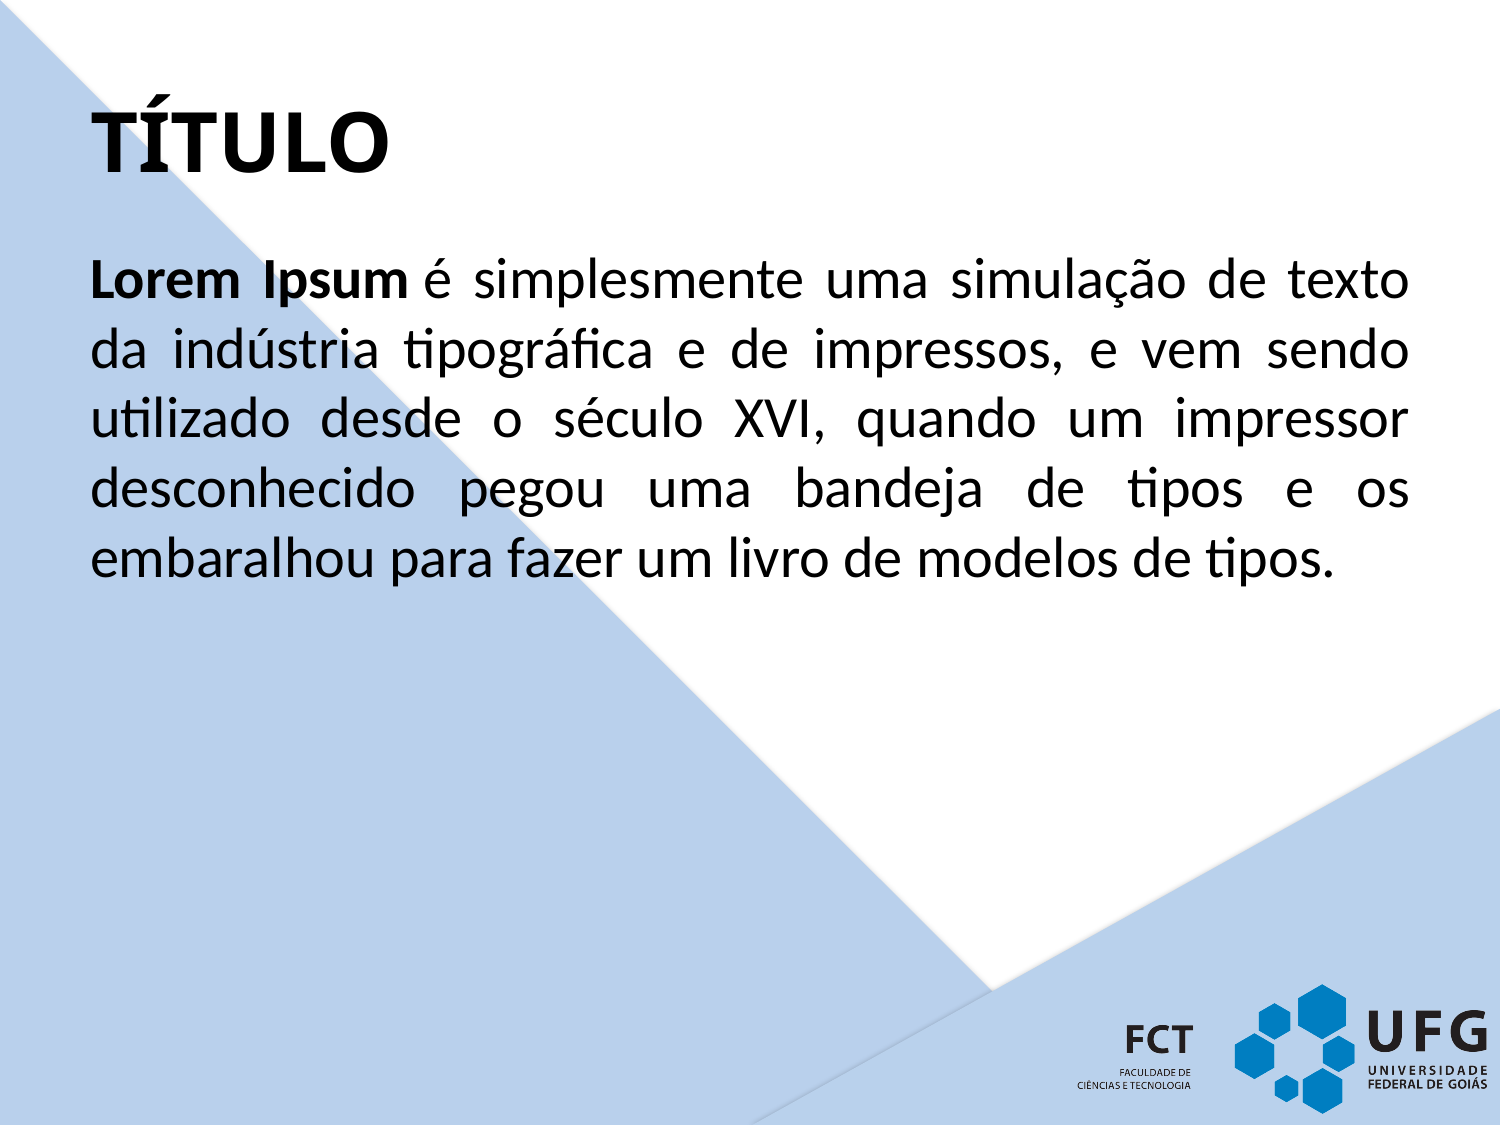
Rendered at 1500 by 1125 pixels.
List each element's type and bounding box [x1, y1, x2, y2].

text_box [0, 0, 1500, 1125]
picture [1077, 984, 1487, 1115]
